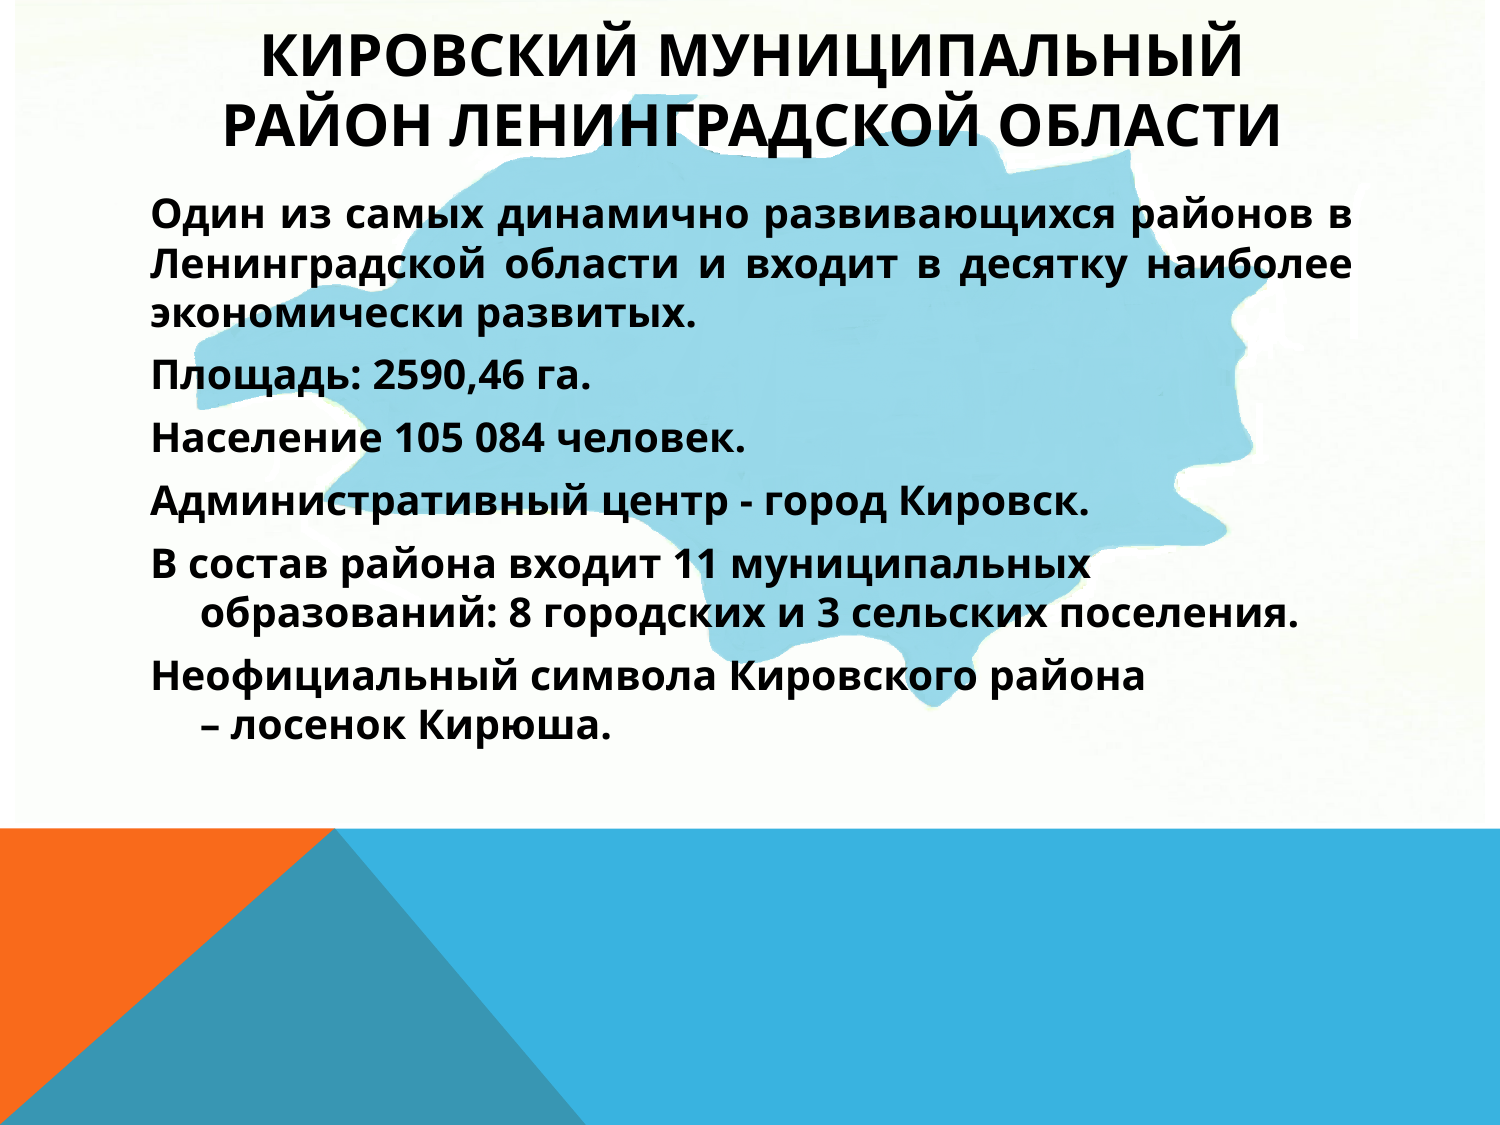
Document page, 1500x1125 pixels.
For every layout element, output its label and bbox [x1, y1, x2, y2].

picture [15, 0, 1485, 823]
